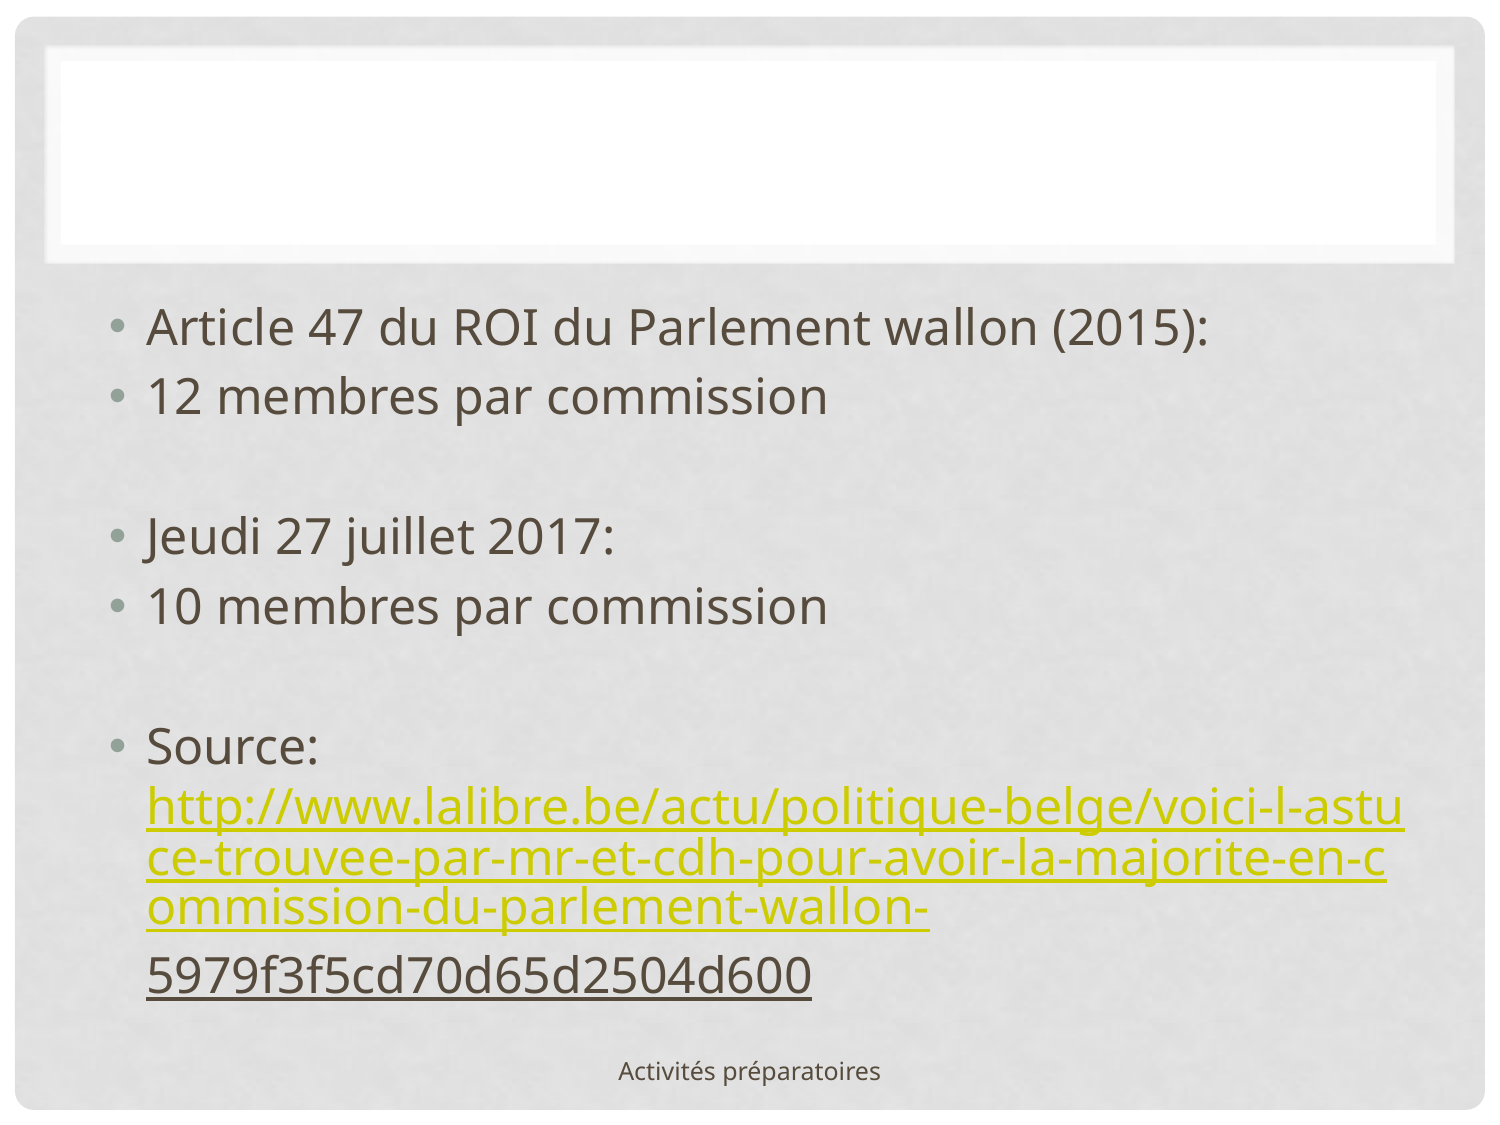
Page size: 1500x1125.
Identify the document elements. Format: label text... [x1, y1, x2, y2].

footer Activités préparatoires [512, 1042, 988, 1103]
list Article 47 du ROI du Parlement wallon (2015): 12 membres par commission Jeudi 27 juillet 2017: 10 membres par commission Source: http://www.lalibre.be/actu/politique-belge/voici-l-astuce-trouvee-par-mr-et-cdh-pour-avoir-la-majorite-en-commission-du-parlement-wallon-5979f3f5cd70d65d2504d600 [75, 287, 1425, 1005]
